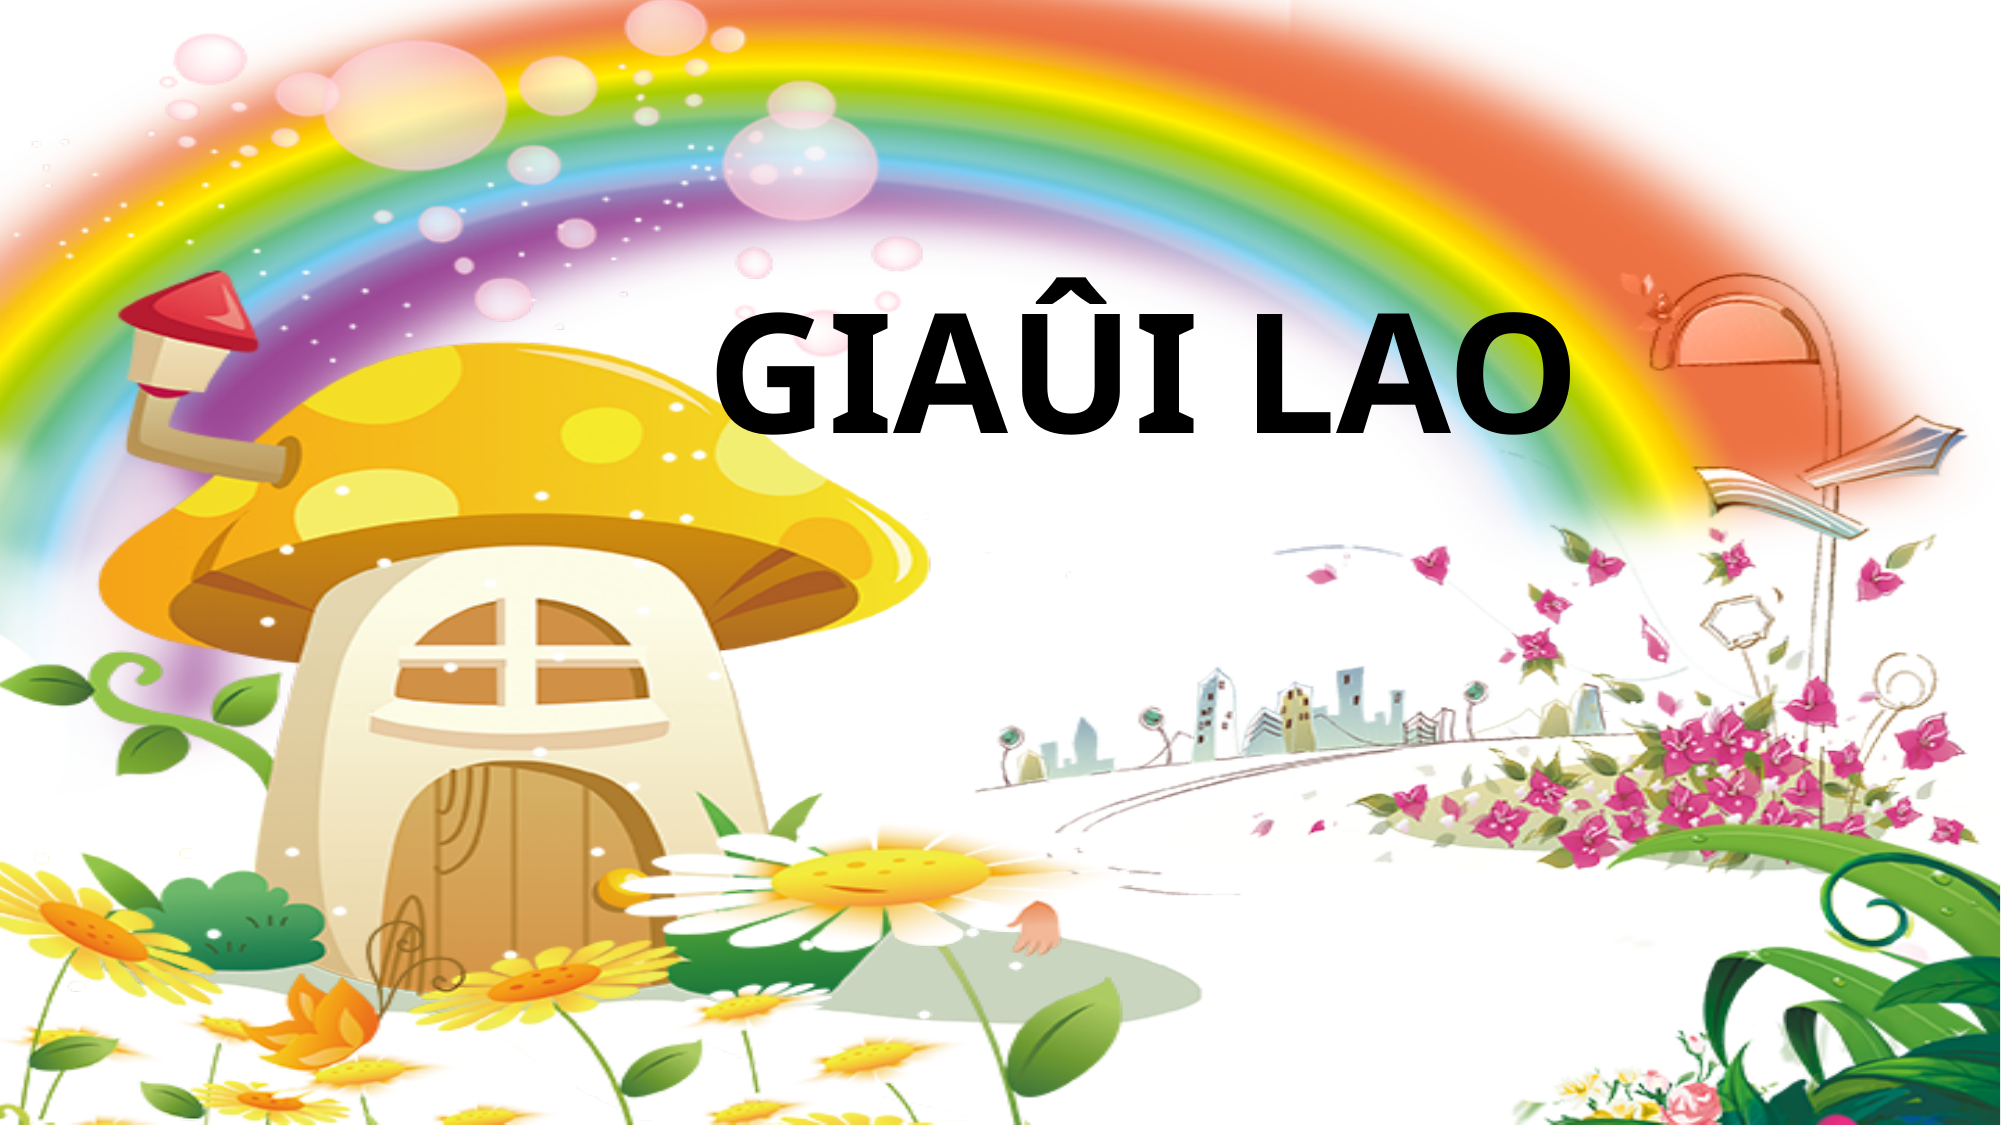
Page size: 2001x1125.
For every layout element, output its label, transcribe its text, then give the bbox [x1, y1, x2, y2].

text_box GIAÛI LAO [692, 259, 1596, 474]
picture [1906, 1117, 1919, 1121]
picture [0, 0, 2001, 1125]
